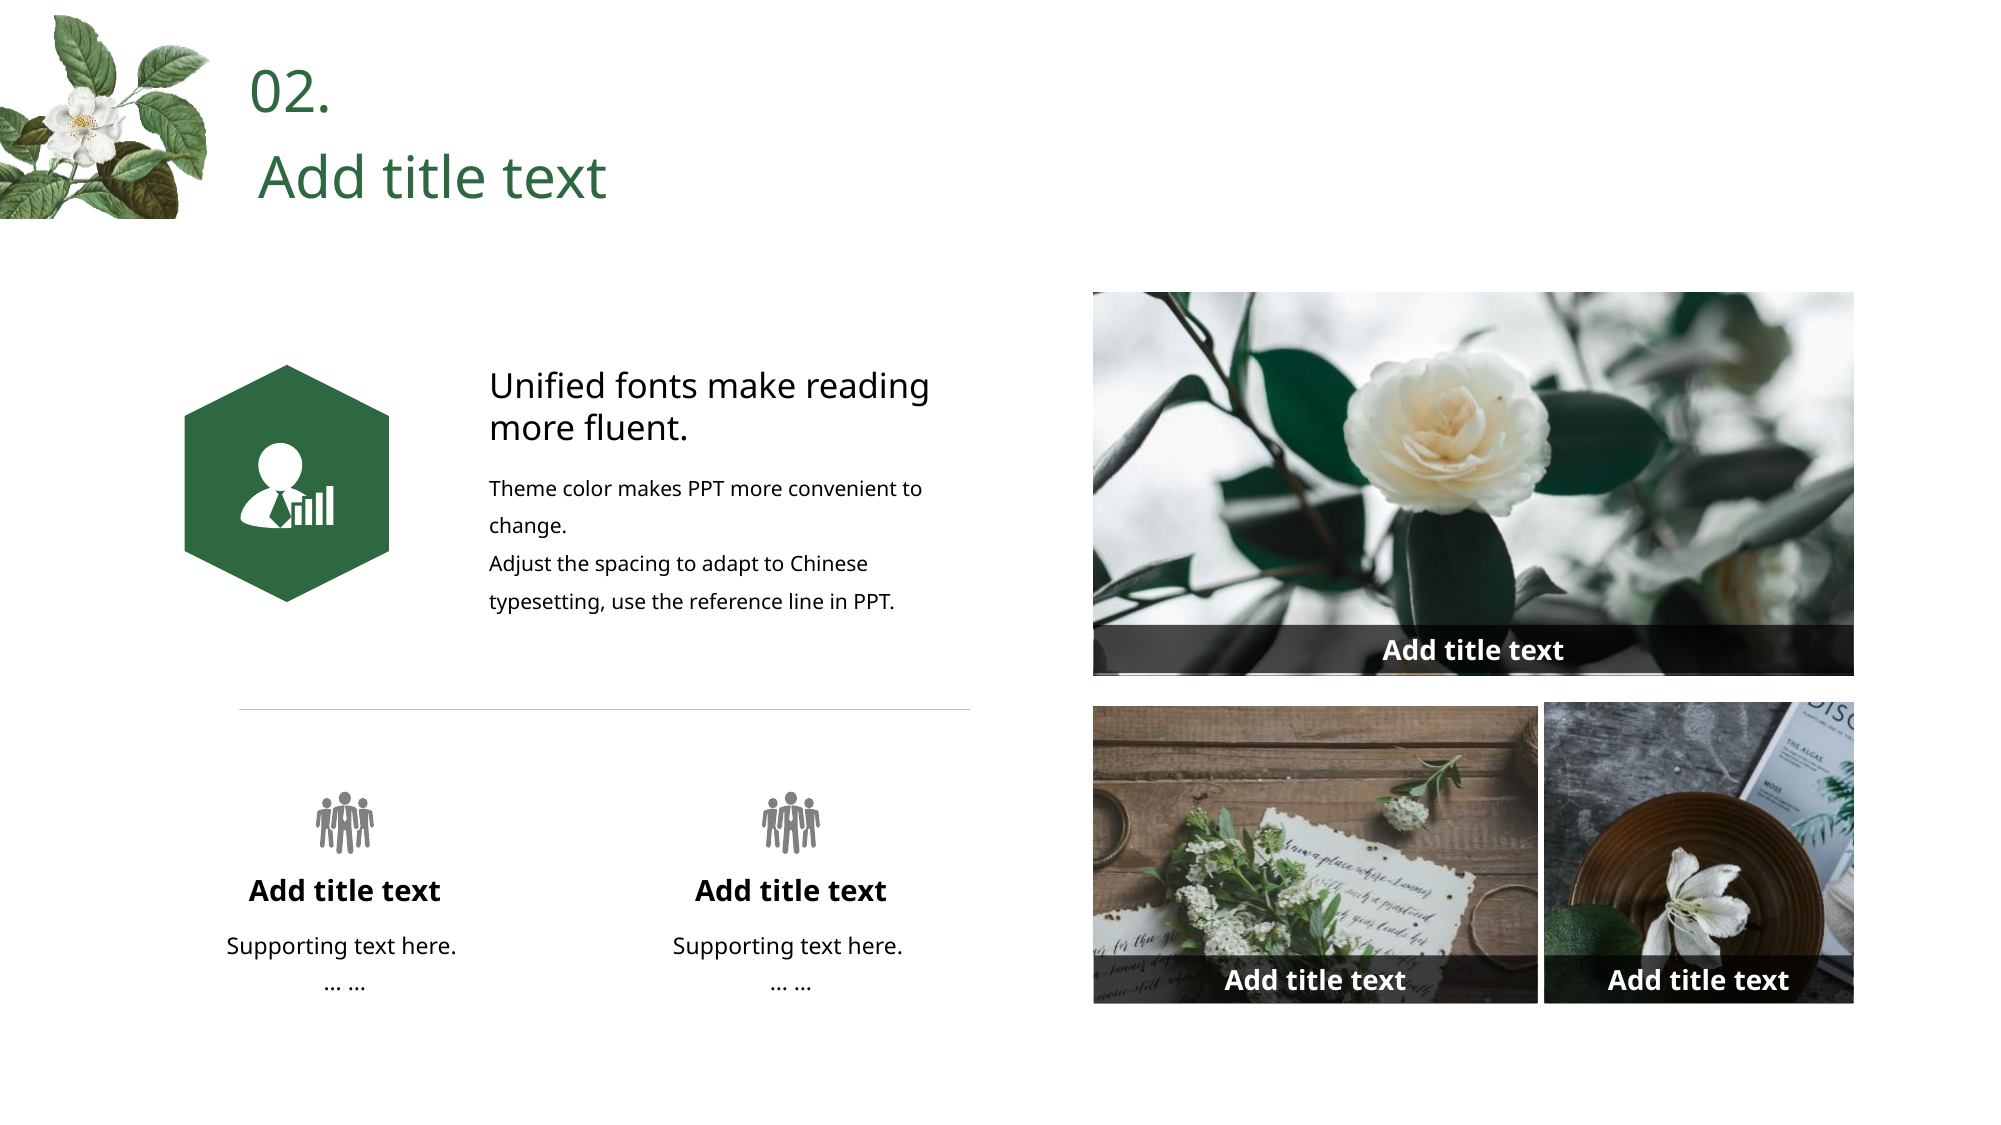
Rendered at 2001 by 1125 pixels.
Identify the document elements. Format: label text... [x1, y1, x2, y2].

text_box Unified fonts make reading more fluent. [474, 356, 985, 454]
picture [1093, 706, 1538, 1003]
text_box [181, 361, 393, 606]
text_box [201, 791, 489, 1040]
picture [1544, 702, 1854, 1003]
text_box 02. [235, 46, 347, 132]
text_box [647, 791, 935, 1040]
text_box Theme color makes PPT more convenient to change. Adjust the spacing to adapt to Chinese typesetting, use the reference line in PPT. [474, 454, 985, 622]
picture [0, 0, 218, 219]
text_box Add title text [243, 132, 622, 218]
picture [1093, 292, 1854, 676]
